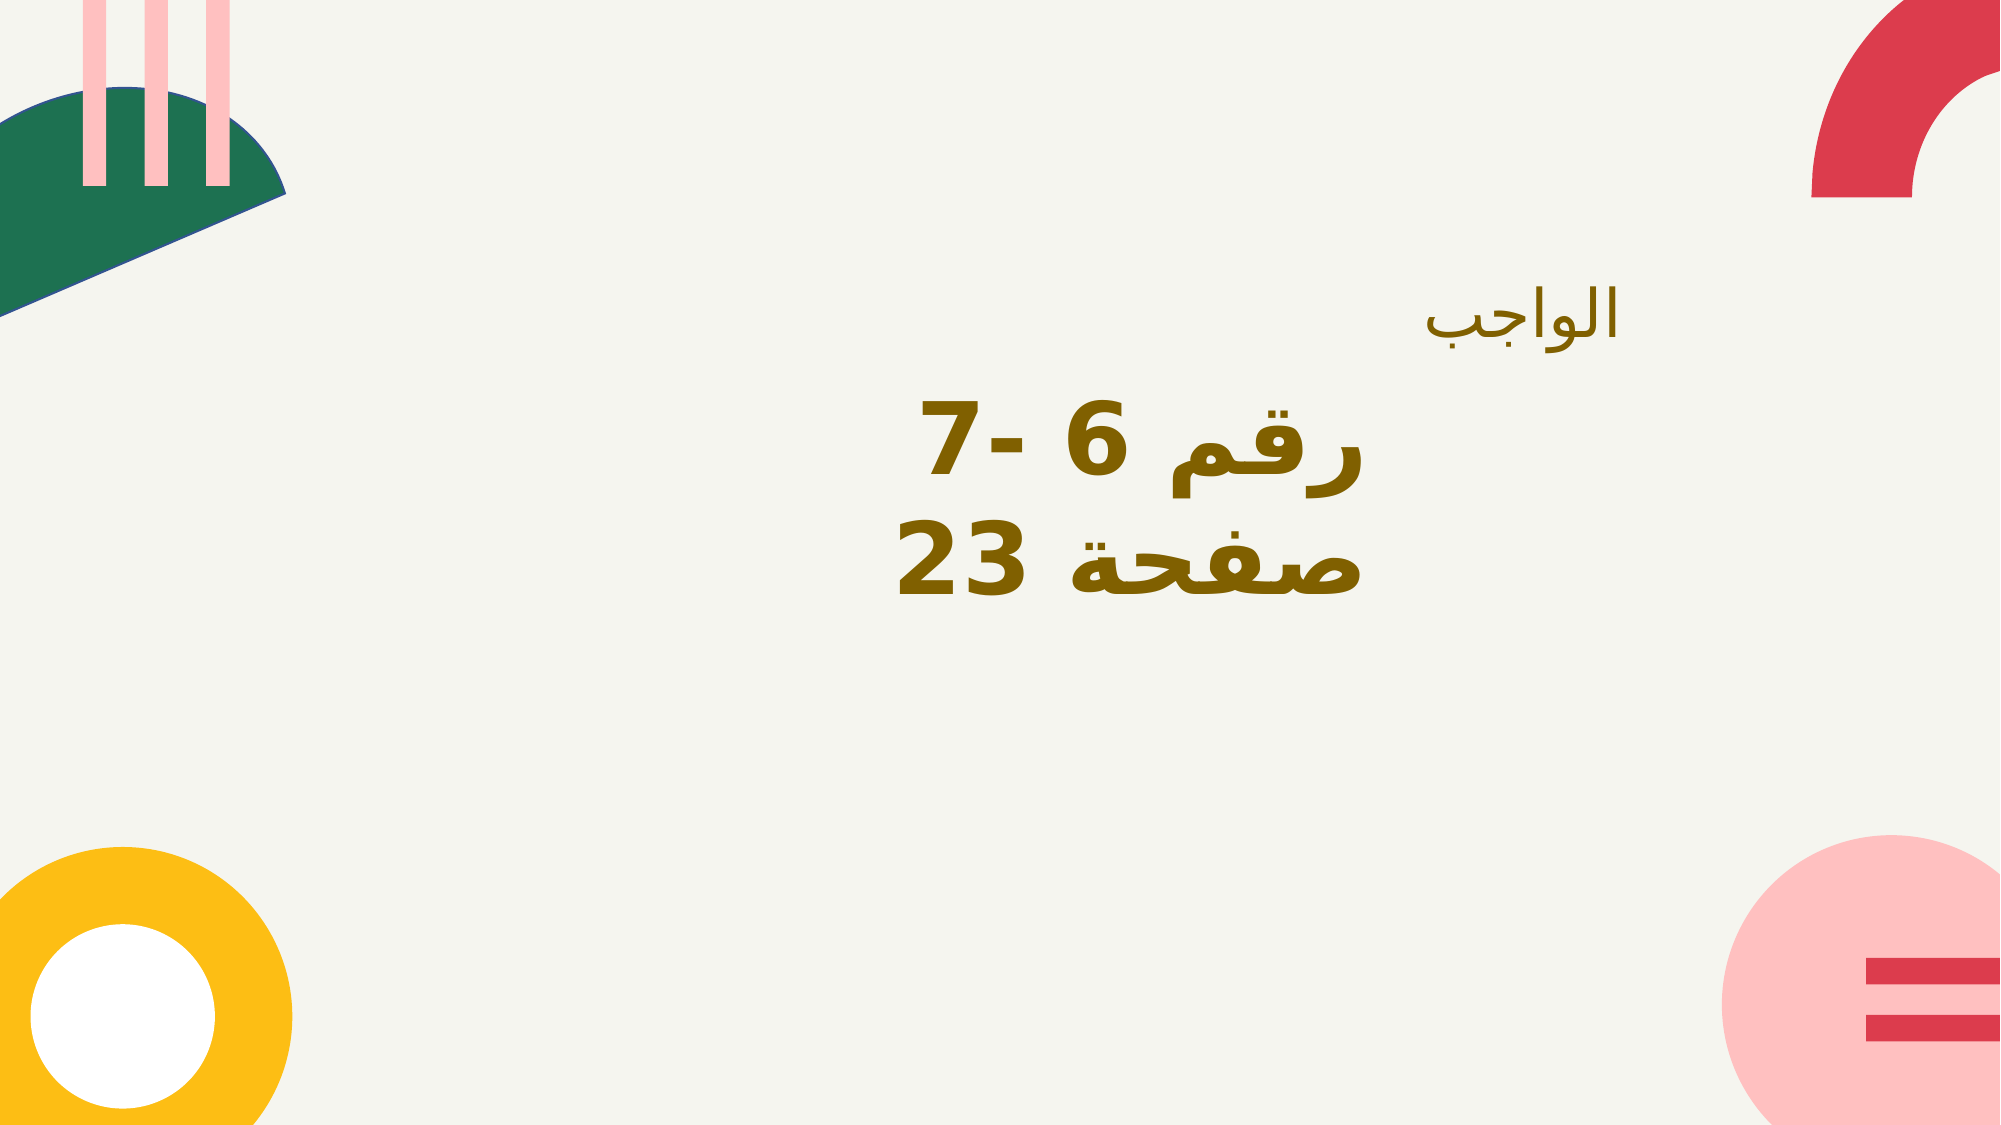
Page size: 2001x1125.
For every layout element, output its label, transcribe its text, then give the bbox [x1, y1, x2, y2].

text_box [82, 0, 107, 187]
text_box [0, 846, 293, 1125]
text_box الواجب [1367, 263, 1637, 358]
text_box [1865, 957, 2000, 985]
text_box [205, 0, 231, 187]
text_box رقم 6 -7 صفحة 23 [585, 367, 1383, 623]
text_box [1810, 0, 2000, 199]
text_box [1720, 834, 2000, 1125]
text_box [0, 86, 287, 318]
text_box [143, 0, 169, 187]
text_box [1865, 1014, 2000, 1042]
